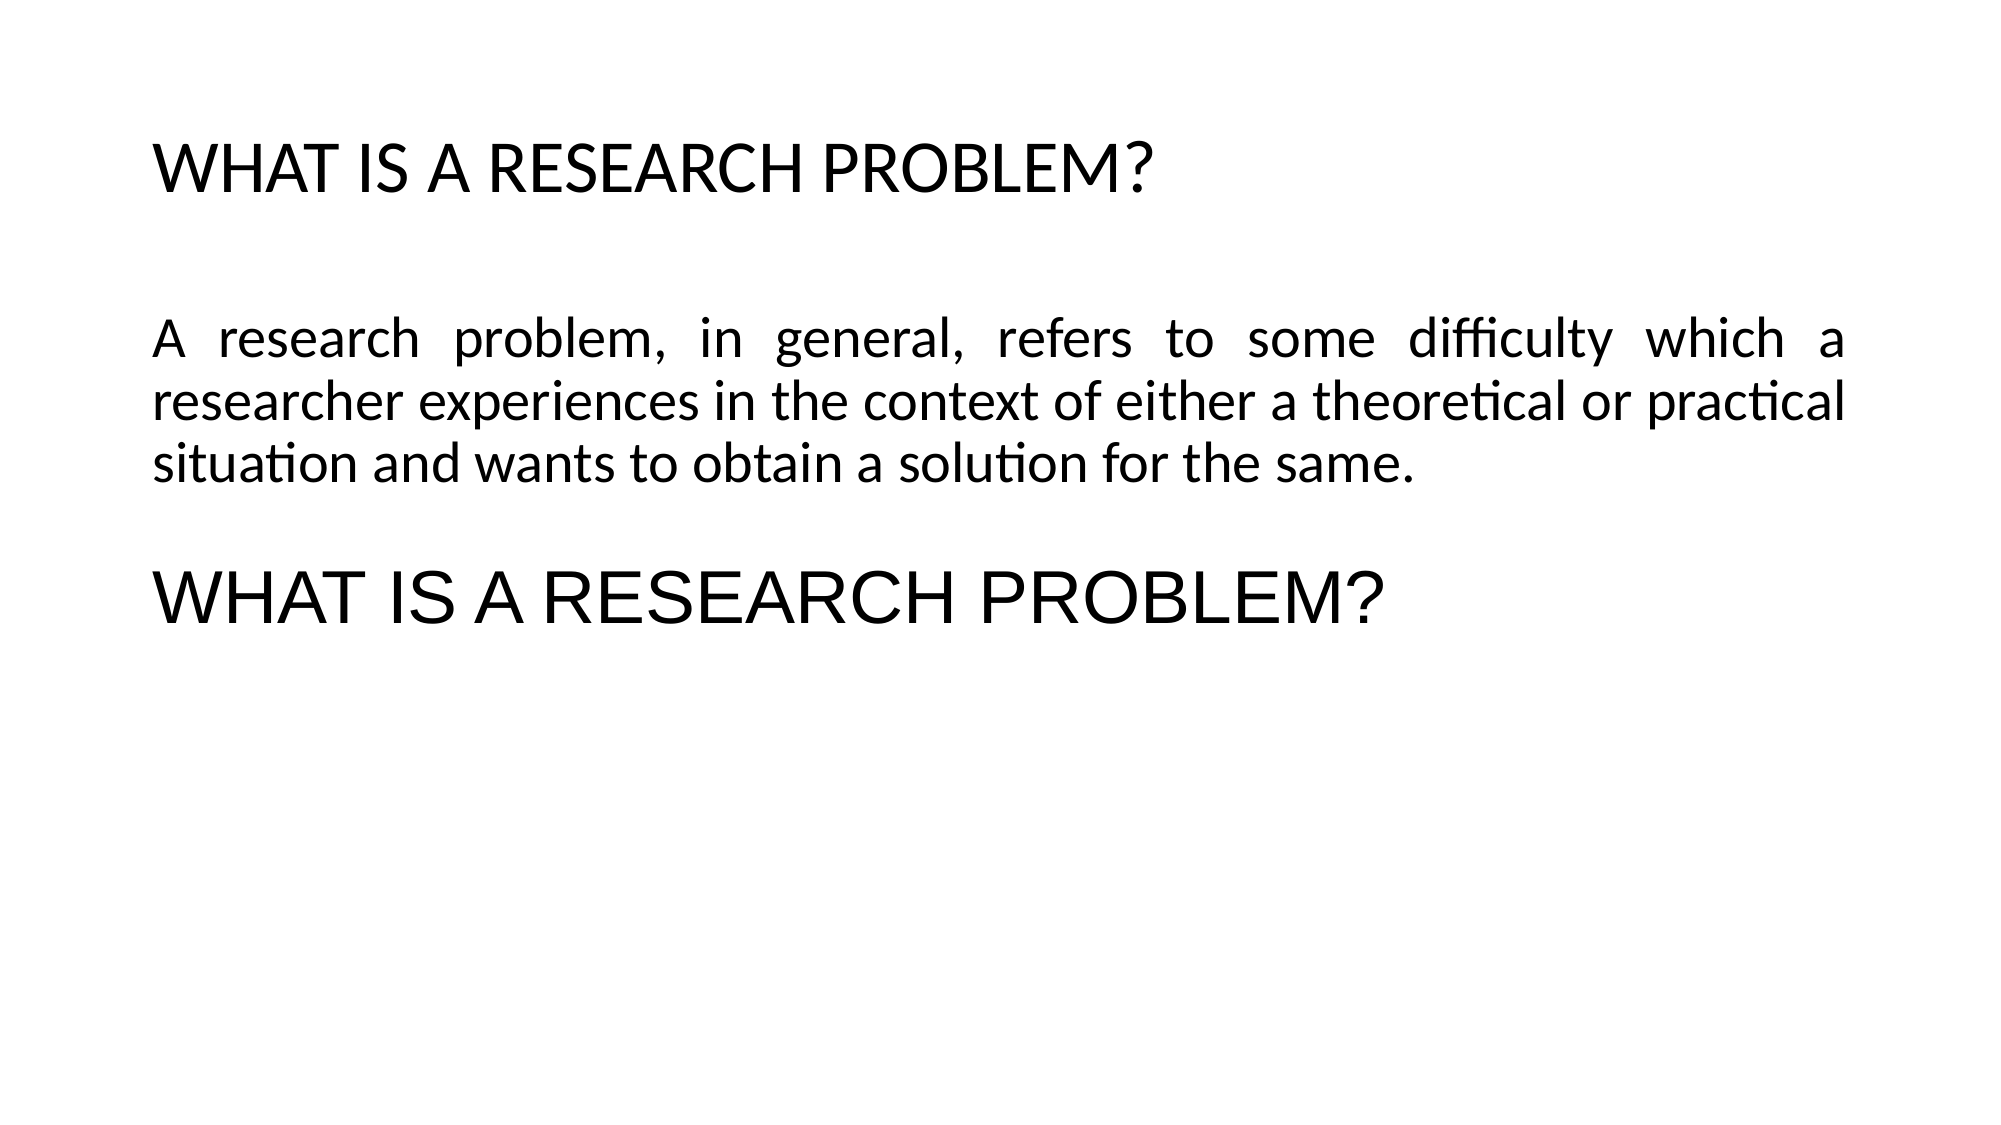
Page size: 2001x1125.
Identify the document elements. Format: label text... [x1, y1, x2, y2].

list A research problem, in general, refers to some difficulty which a researcher experiences in the context of either a theoretical or practical situation and wants to obtain a solution for the same. WHAT IS A RESEARCH PROBLEM? [137, 299, 1863, 1014]
title WHAT IS A RESEARCH PROBLEM? [137, 59, 1863, 278]
